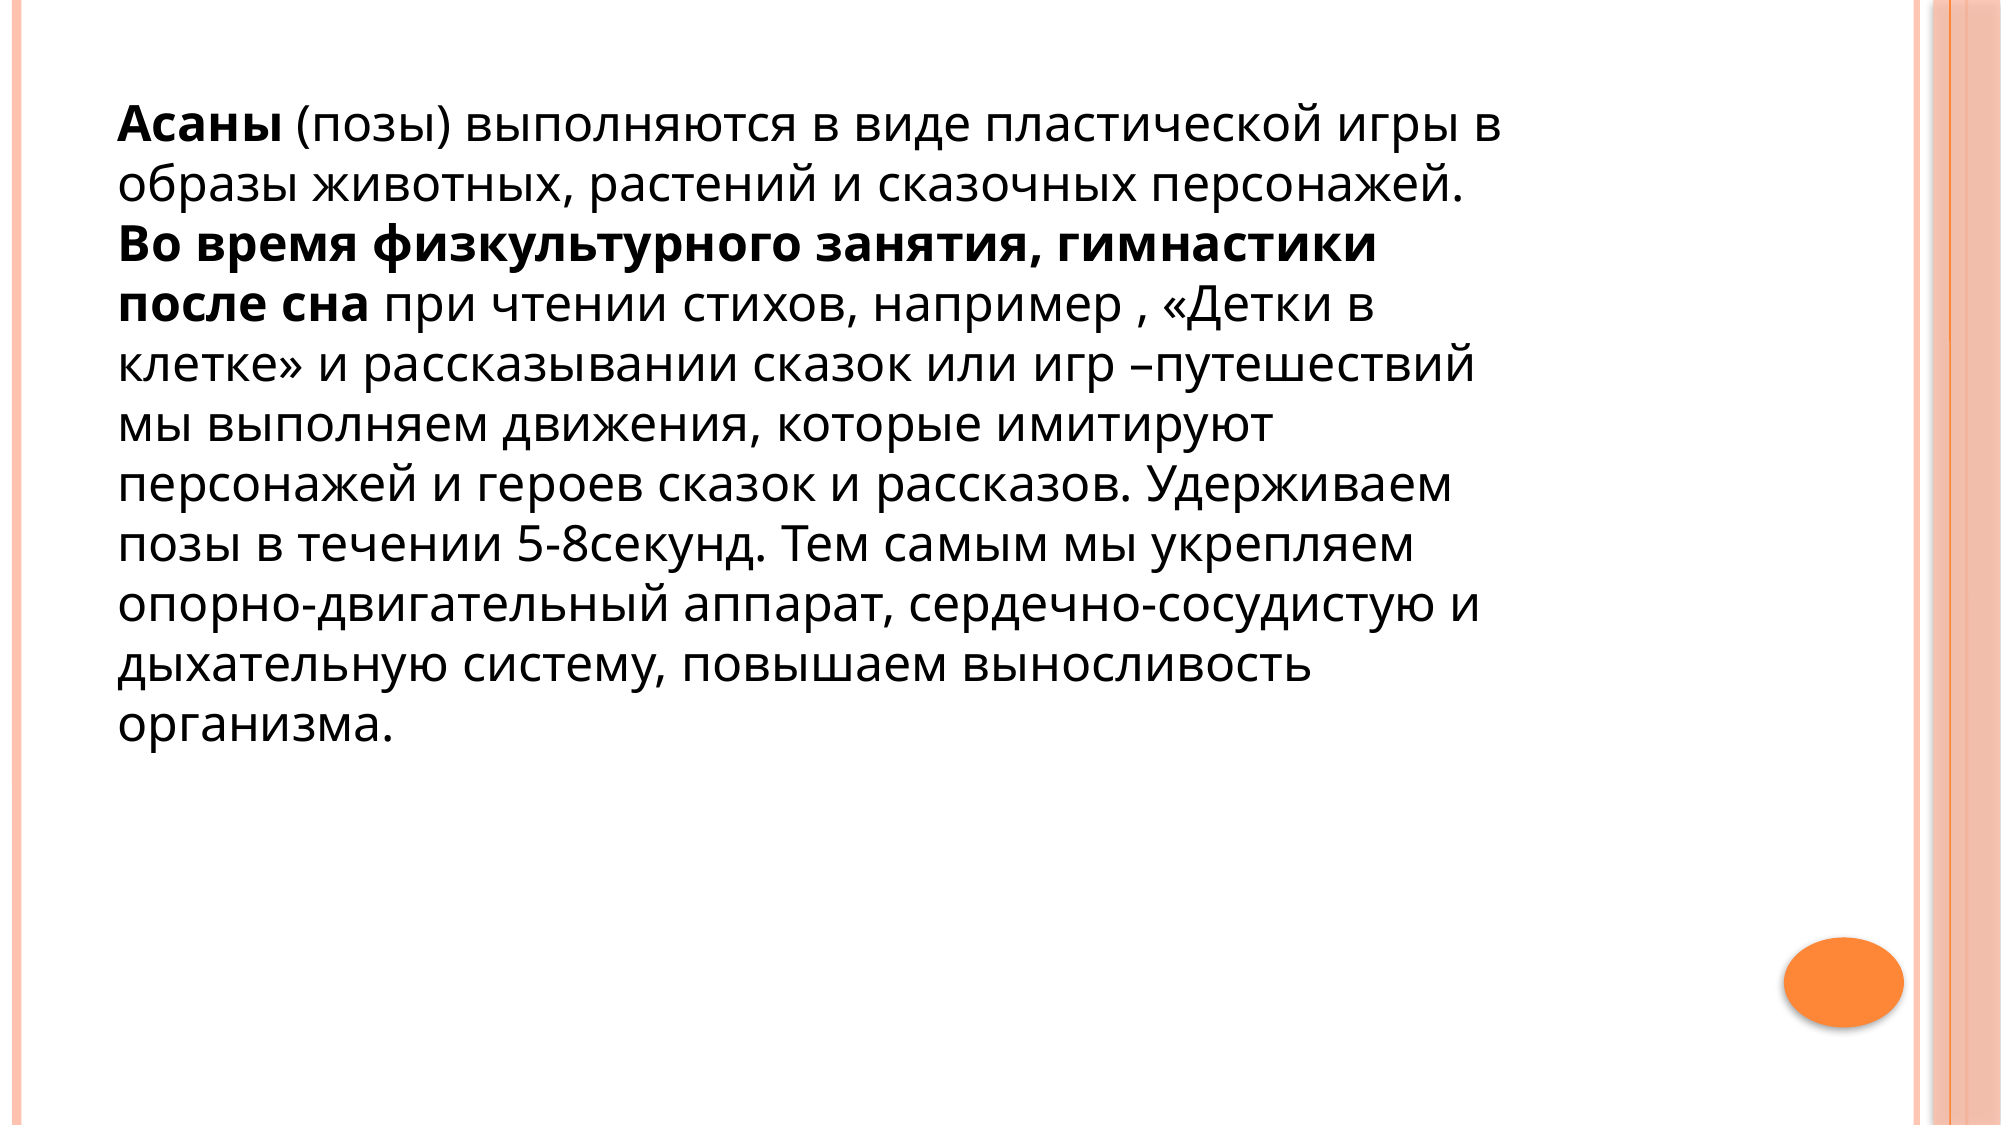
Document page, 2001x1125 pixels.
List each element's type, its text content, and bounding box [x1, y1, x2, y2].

text_box Асаны (позы) выполняются в виде пластической игры в образы животных, растений и сказочных персонажей. Во время физкультурного занятия, гимнастики после сна при чтении стихов, например , «Детки в клетке» и рассказывании сказок или игр –путешествий мы выполняем движения, которые имитируют персонажей и героев сказок и рассказов. Удерживаем позы в течении 5-8секунд. Тем самым мы укрепляем опорно-двигательный аппарат, сердечно-сосудистую и дыхательную систему, повышаем выносливость организма. [102, 84, 1539, 759]
